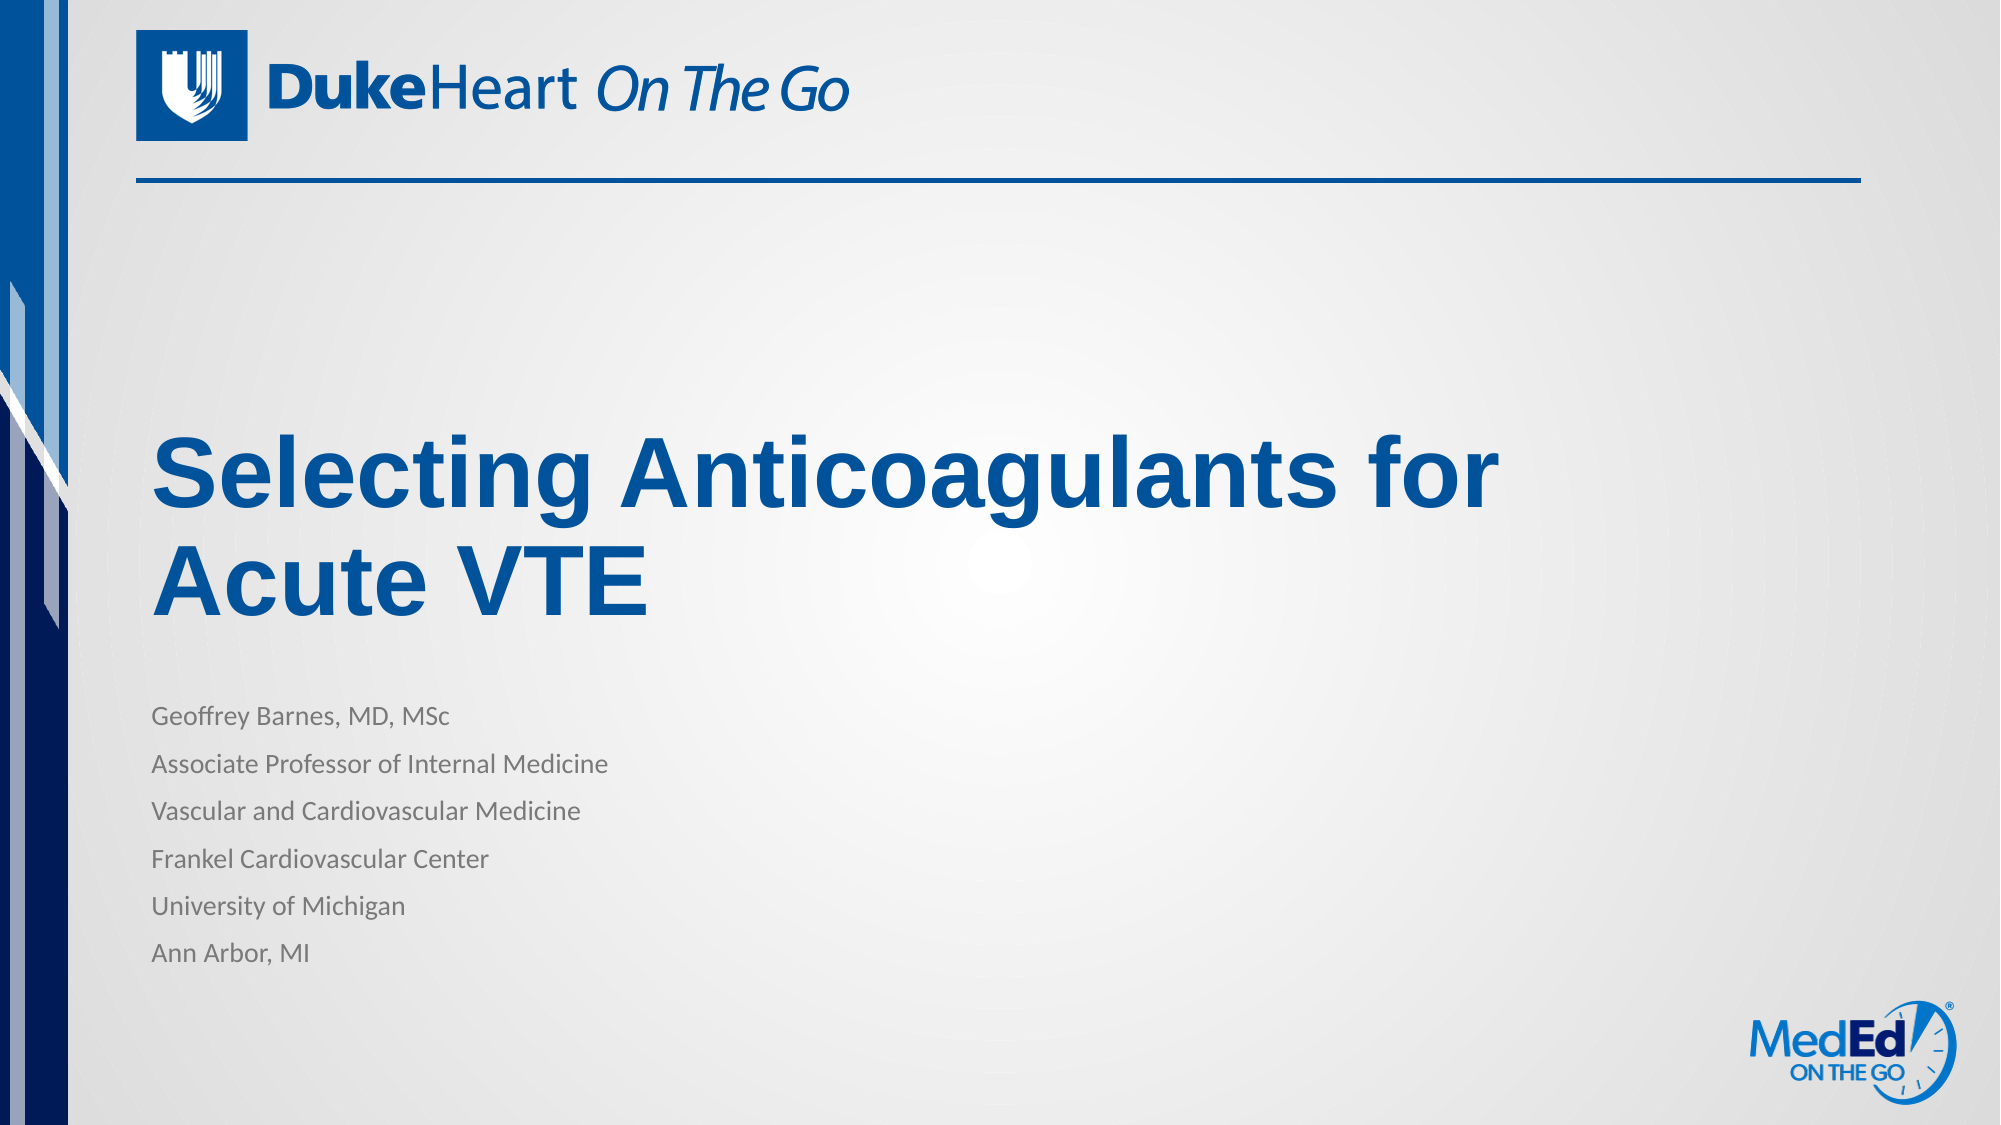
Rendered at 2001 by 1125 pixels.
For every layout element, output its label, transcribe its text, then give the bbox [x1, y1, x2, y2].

picture [136, 30, 849, 141]
picture [0, 0, 68, 1125]
list Geoffrey Barnes, MD, MSc Associate Professor of Internal Medicine Vascular and Cardiovascular Medicine Frankel Cardiovascular Center University of Michigan Ann Arbor, MI [136, 690, 1862, 981]
picture [1749, 999, 1958, 1106]
title Selecting Anticoagulants for Acute VTE [136, 180, 1862, 645]
